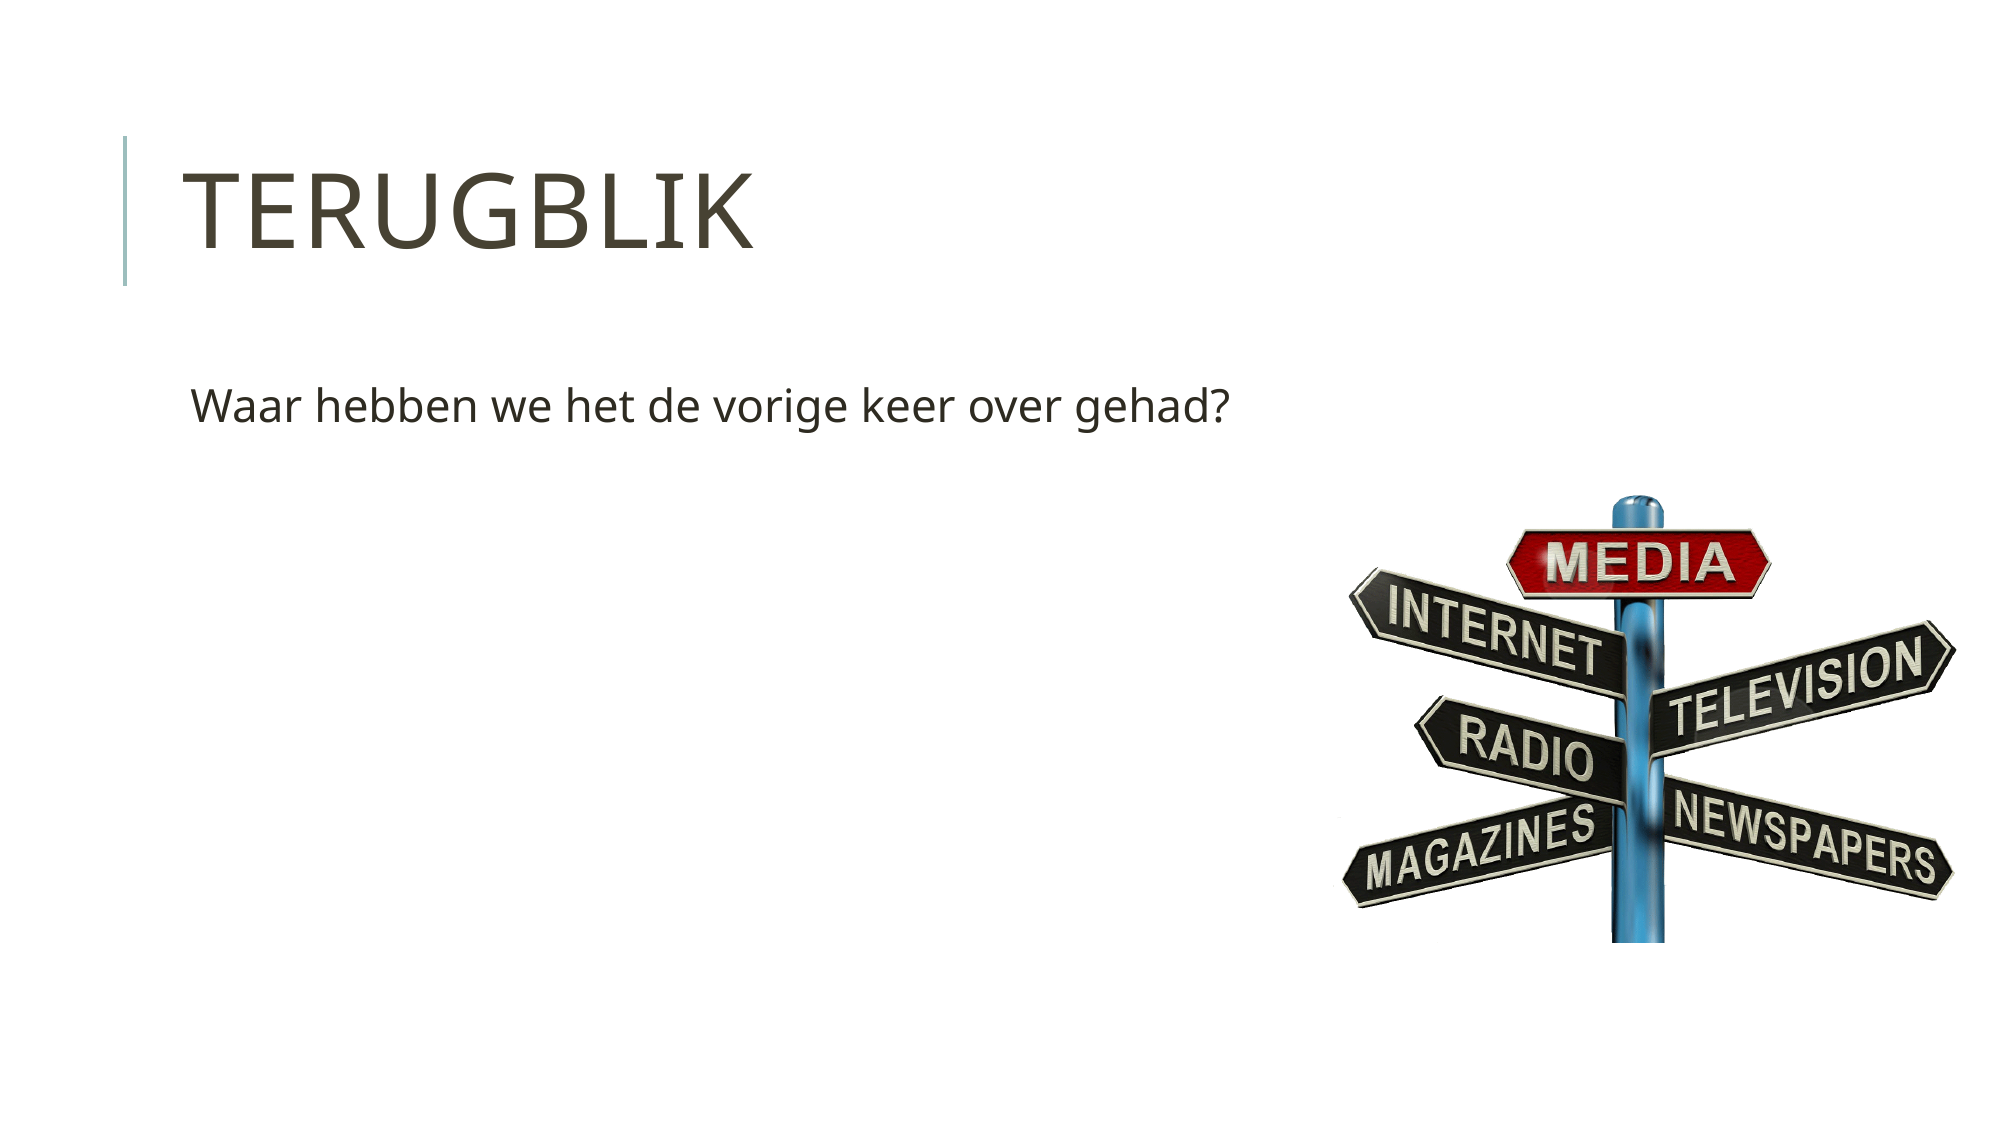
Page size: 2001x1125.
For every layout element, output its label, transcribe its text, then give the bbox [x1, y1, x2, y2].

picture [1333, 480, 1961, 943]
list Waar hebben we het de vorige keer over gehad? [168, 375, 1763, 1035]
title Terugblik [168, 96, 1763, 342]
